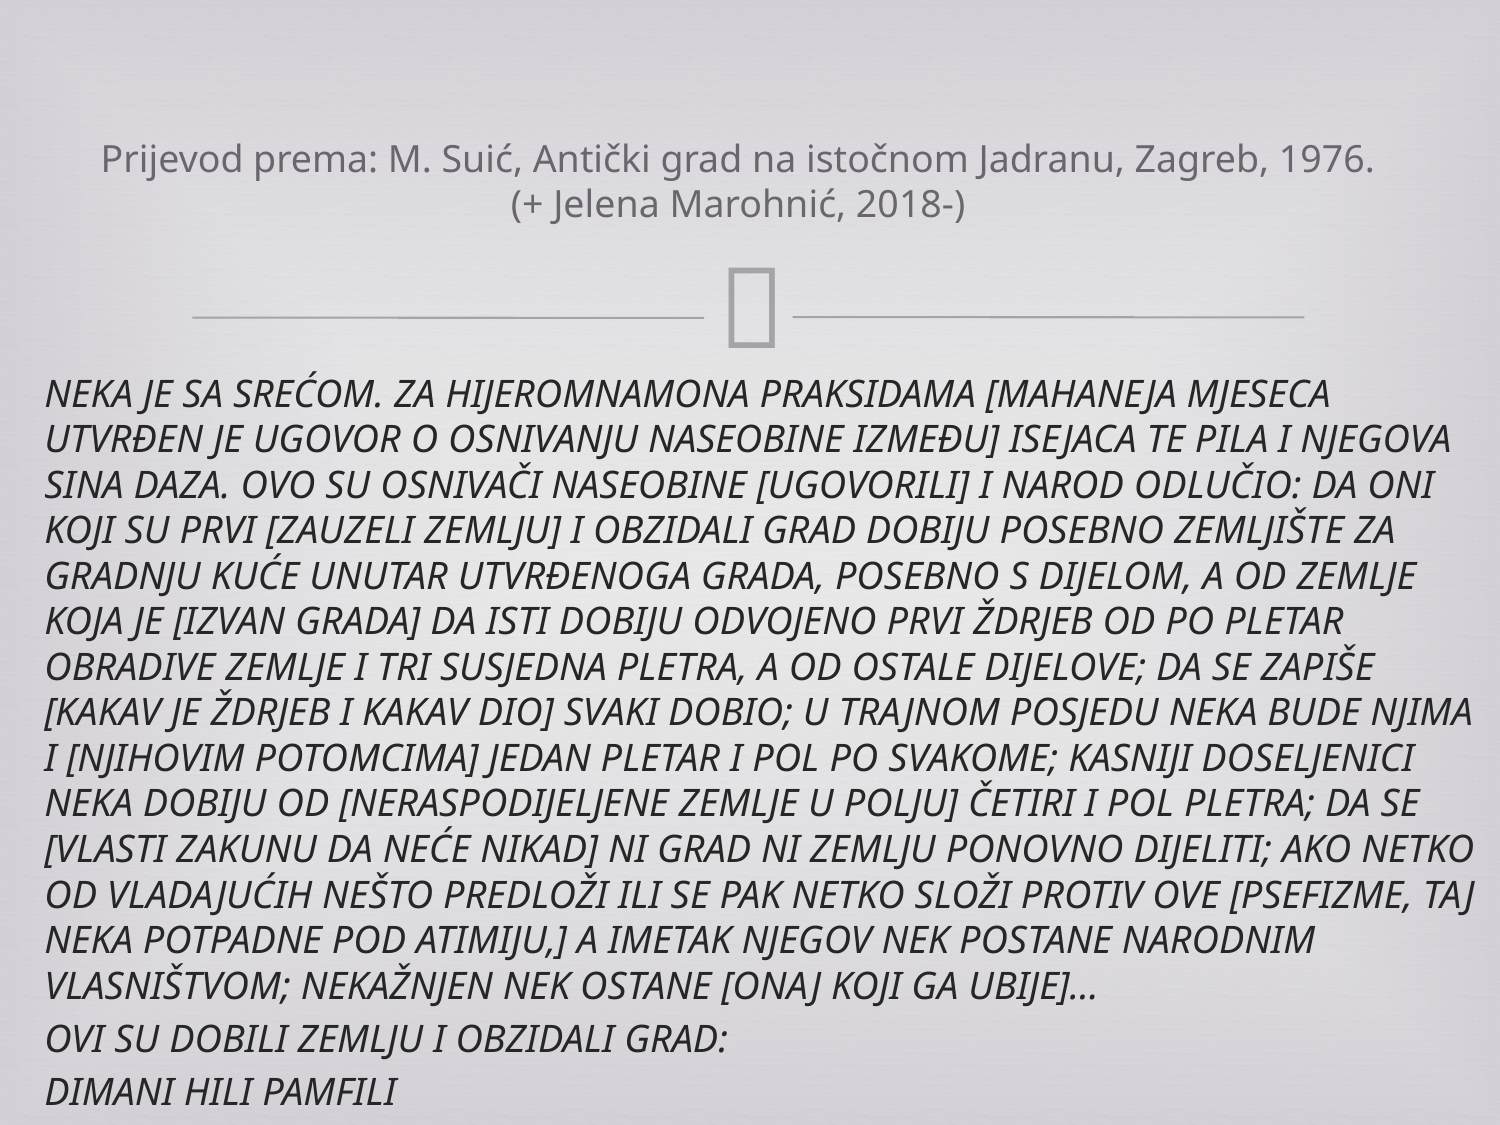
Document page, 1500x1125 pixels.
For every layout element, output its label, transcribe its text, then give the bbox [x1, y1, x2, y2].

title Prijevod prema: M. Suić, Antički grad na istočnom Jadranu, Zagreb, 1976. (+ Jelena Marohnić, 2018-) [29, 93, 1447, 267]
list Neka je sa srećom. Za hijeromnamona Praksidama [Mahaneja mjeseca utvrđen je ugovor o osnivanju naseobine između] Isejaca te Pila i njegova sina Daza. Ovo su osnivači naseobine [ugovorili] i narod odlučio: da oni koji su prvi [zauzeli zemlju] i obzidali grad dobiju posebno zemljište za gradnju kuće unutar utvrđenoga grada, posebno s dijelom, a od zemlje koja je [izvan grada] da isti dobiju odvojeno prvi ždrjeb od po pletar obradive zemlje i tri susjedna pletra, a od ostale dijelove; da se zapiše [kakav je ždrjeb i kakav dio] svaki dobio; u trajnom posjedu neka bude njima i [njihovim potomcima] jedan pletar i pol po svakome; kasniji doseljenici neka dobiju od [neraspodijeljene zemlje u polju] četiri i pol pletra; da se [vlasti zakunu da neće nikad] ni grad ni zemlju ponovno dijeliti; ako netko od vladajućih nešto predloži ili se pak netko složi protiv ove [psefizme, taj neka potpadne pod atimiju,] a imetak njegov nek postane narodnim vlasništvom; nekažnjen nek ostane [onaj koji ga ubije]... Ovi su dobili zemlju i obzidali grad: Dimani Hili Pamfili [29, 361, 1500, 1125]
